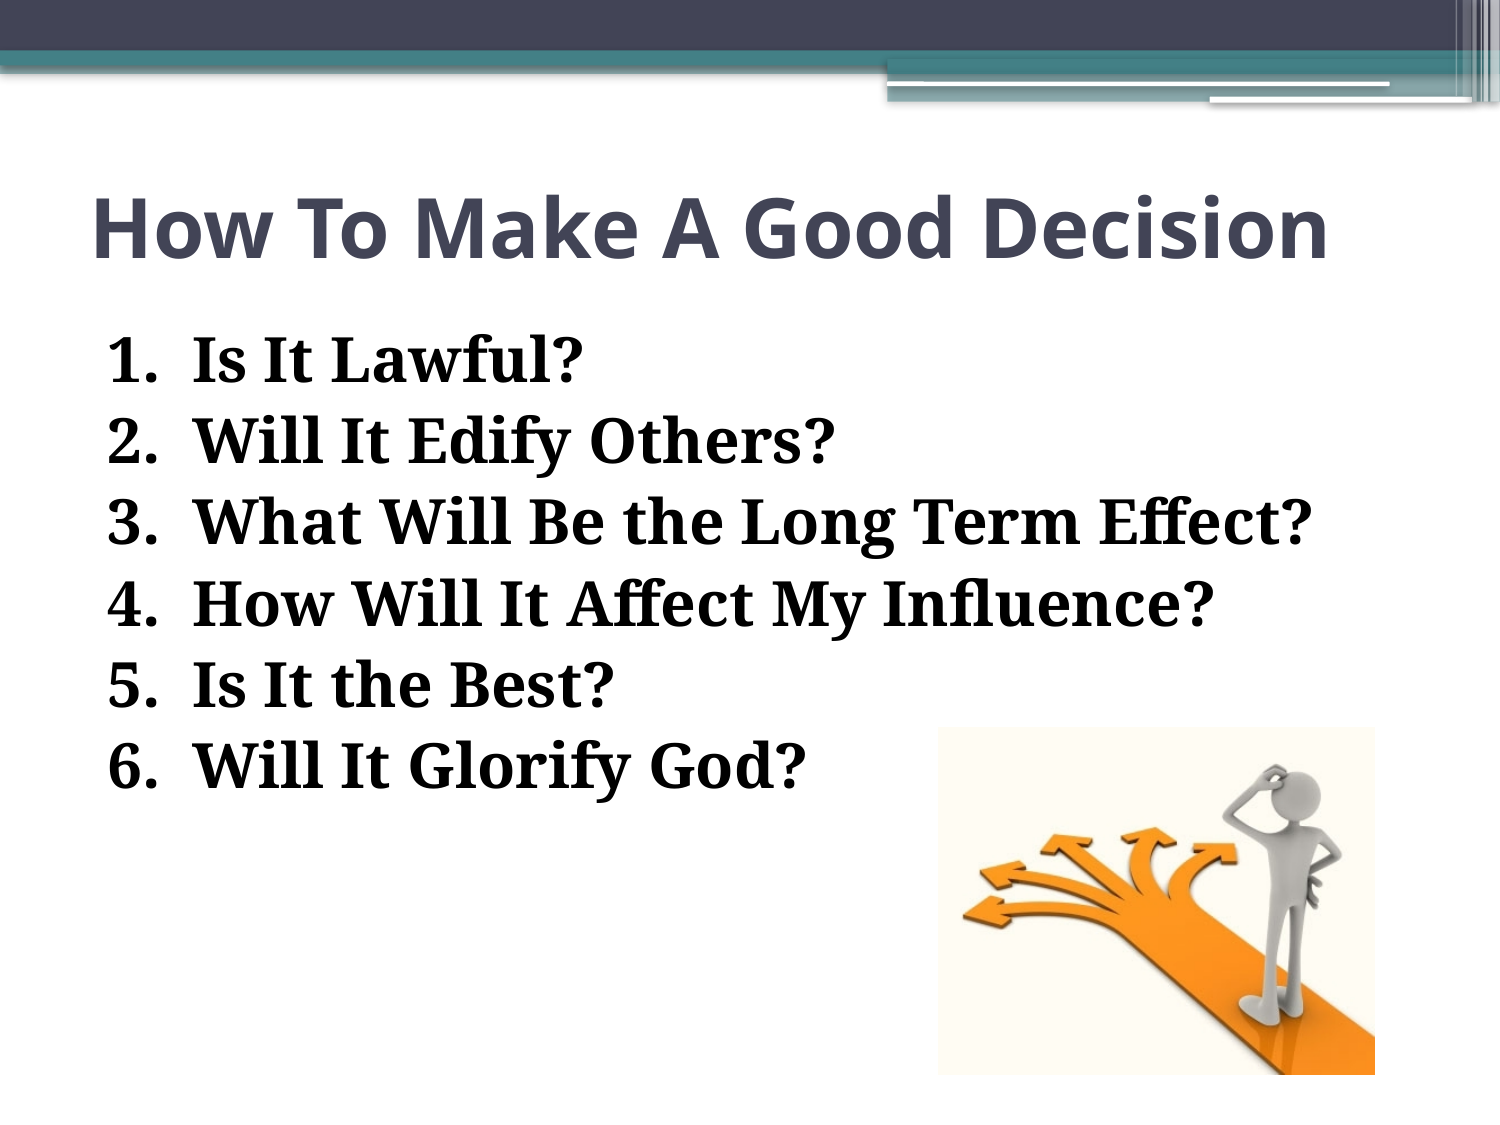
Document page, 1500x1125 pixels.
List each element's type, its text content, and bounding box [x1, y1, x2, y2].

title How To Make A Good Decision [75, 137, 1425, 312]
list Is It Lawful? Will It Edify Others? What Will Be the Long Term Effect? How Will It Affect My Influence? Is It the Best? Will It Glorify God? [75, 312, 1425, 825]
picture [937, 726, 1376, 1076]
